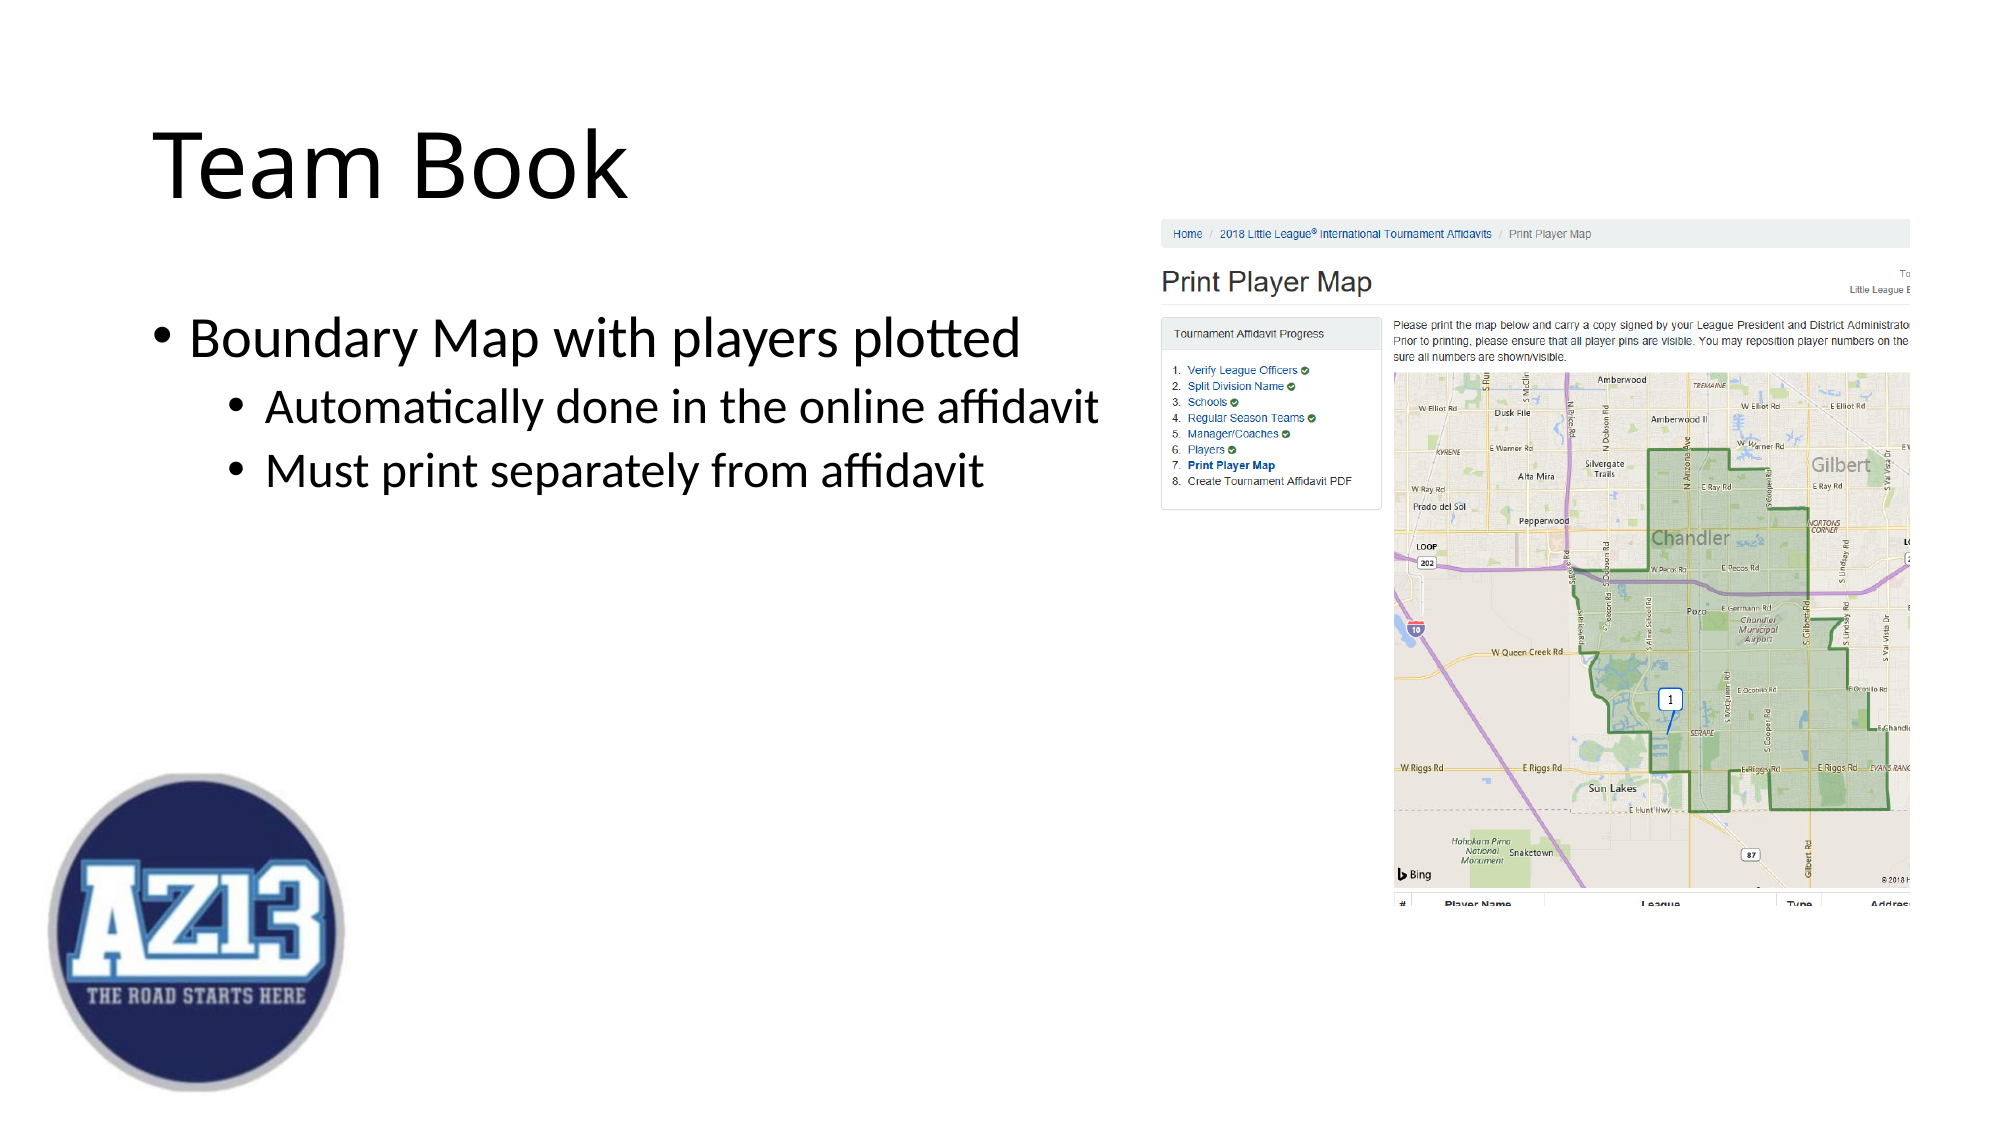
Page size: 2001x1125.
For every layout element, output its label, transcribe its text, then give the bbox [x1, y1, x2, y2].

picture [0, 739, 380, 1106]
title Team Book [137, 59, 1863, 278]
picture [1098, 219, 1910, 906]
list Boundary Map with players plotted Automatically done in the online affidavit Must print separately from affidavit [137, 299, 1863, 1014]
